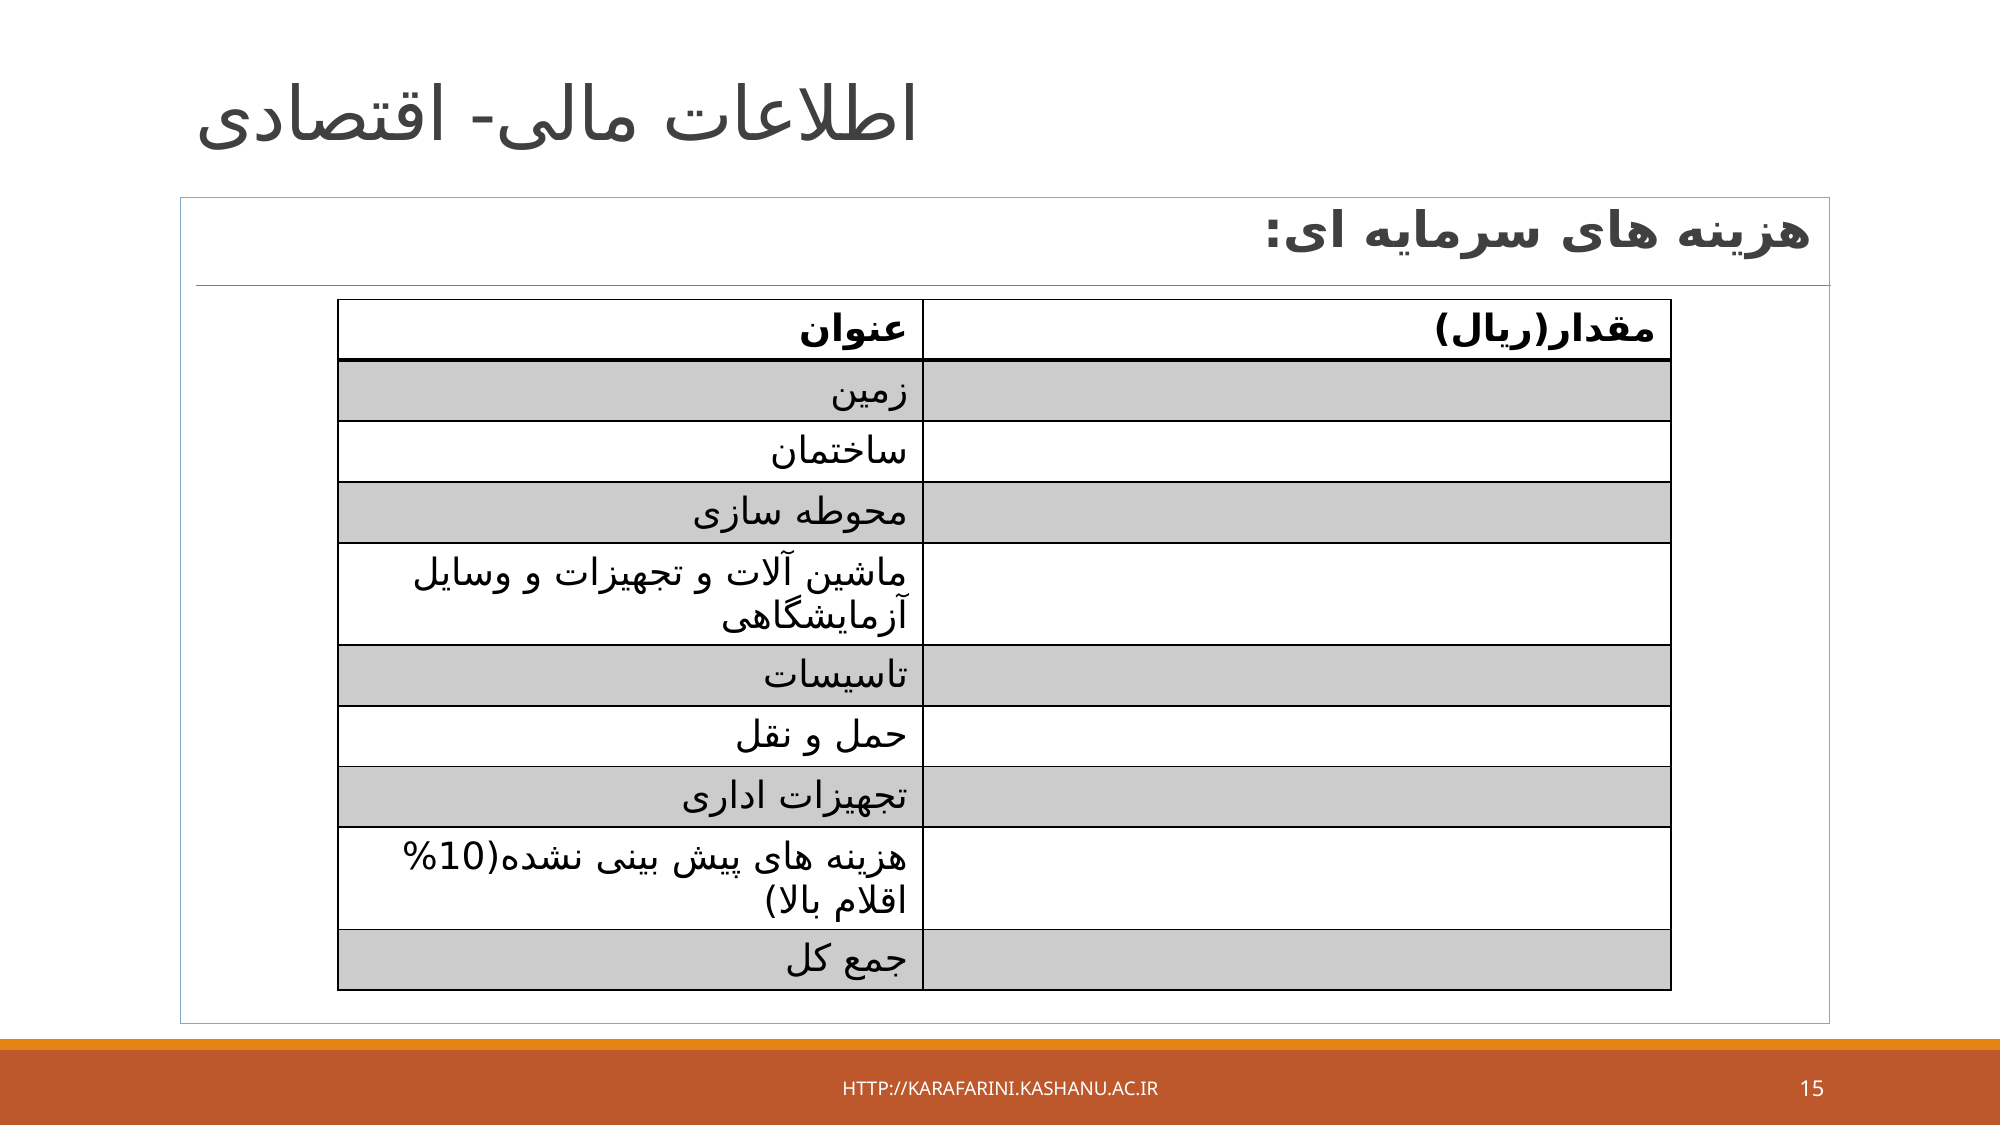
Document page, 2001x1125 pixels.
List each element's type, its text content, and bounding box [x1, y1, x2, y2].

table_cell [924, 544, 1670, 644]
table_cell [924, 646, 1670, 705]
footer http://karafarini.kashanu.ac.ir [604, 1059, 1396, 1120]
table_cell زمین [339, 362, 922, 420]
table_cell [924, 483, 1670, 542]
table_cell جمع کل [339, 930, 922, 989]
table_cell ماشین آلات و تجهیزات و وسایل آزمایشگاهی [339, 544, 922, 644]
table_cell تجهیزات اداری [339, 767, 922, 826]
table_cell [924, 422, 1670, 481]
list هزینه های سرمایه ای: [180, 197, 1830, 1024]
table_cell [924, 707, 1670, 766]
slide_number 15 [1624, 1059, 1840, 1120]
table_cell هزینه های پیش بینی نشده(10% اقلام بالا) [339, 828, 922, 929]
table_cell محوطه سازی [339, 483, 922, 542]
table_cell ساختمان [339, 422, 922, 481]
table_cell [924, 767, 1670, 826]
table_cell تاسیسات [339, 646, 922, 705]
table_header مقدار(ریال) [924, 300, 1670, 358]
table_cell [924, 930, 1670, 989]
table_cell حمل و نقل [339, 707, 922, 766]
table_cell [924, 828, 1670, 929]
title اطلاعات مالی- اقتصادی [180, 47, 1830, 164]
table_cell [924, 362, 1670, 420]
table_header عنوان [339, 300, 922, 358]
